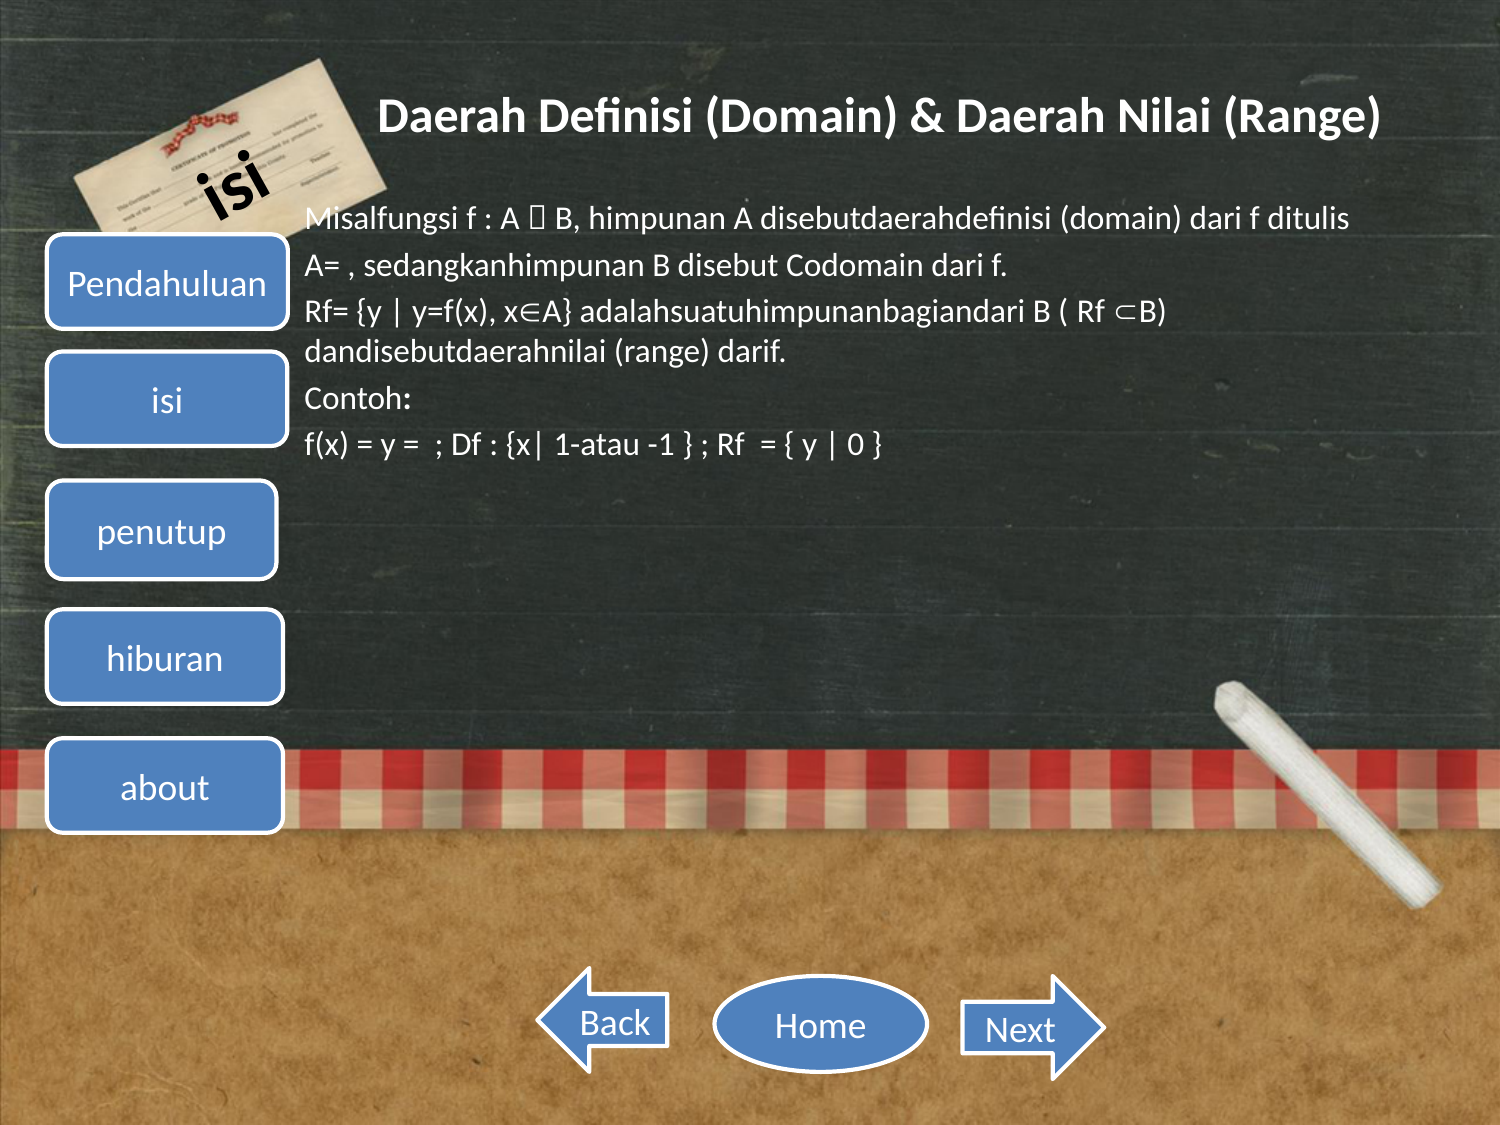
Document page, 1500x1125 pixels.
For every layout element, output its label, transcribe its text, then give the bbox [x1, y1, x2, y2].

text_box Home [712, 973, 930, 1075]
text_box Next [960, 974, 1107, 1082]
text_box isi [44, 349, 290, 449]
text_box Pendahuluan [44, 232, 290, 331]
text_box hiburan [44, 607, 286, 706]
title isi [66, 58, 398, 232]
text_box penutup [44, 478, 279, 582]
picture [0, 0, 1500, 1125]
text_box Back [535, 966, 670, 1074]
text_box about [44, 736, 286, 835]
